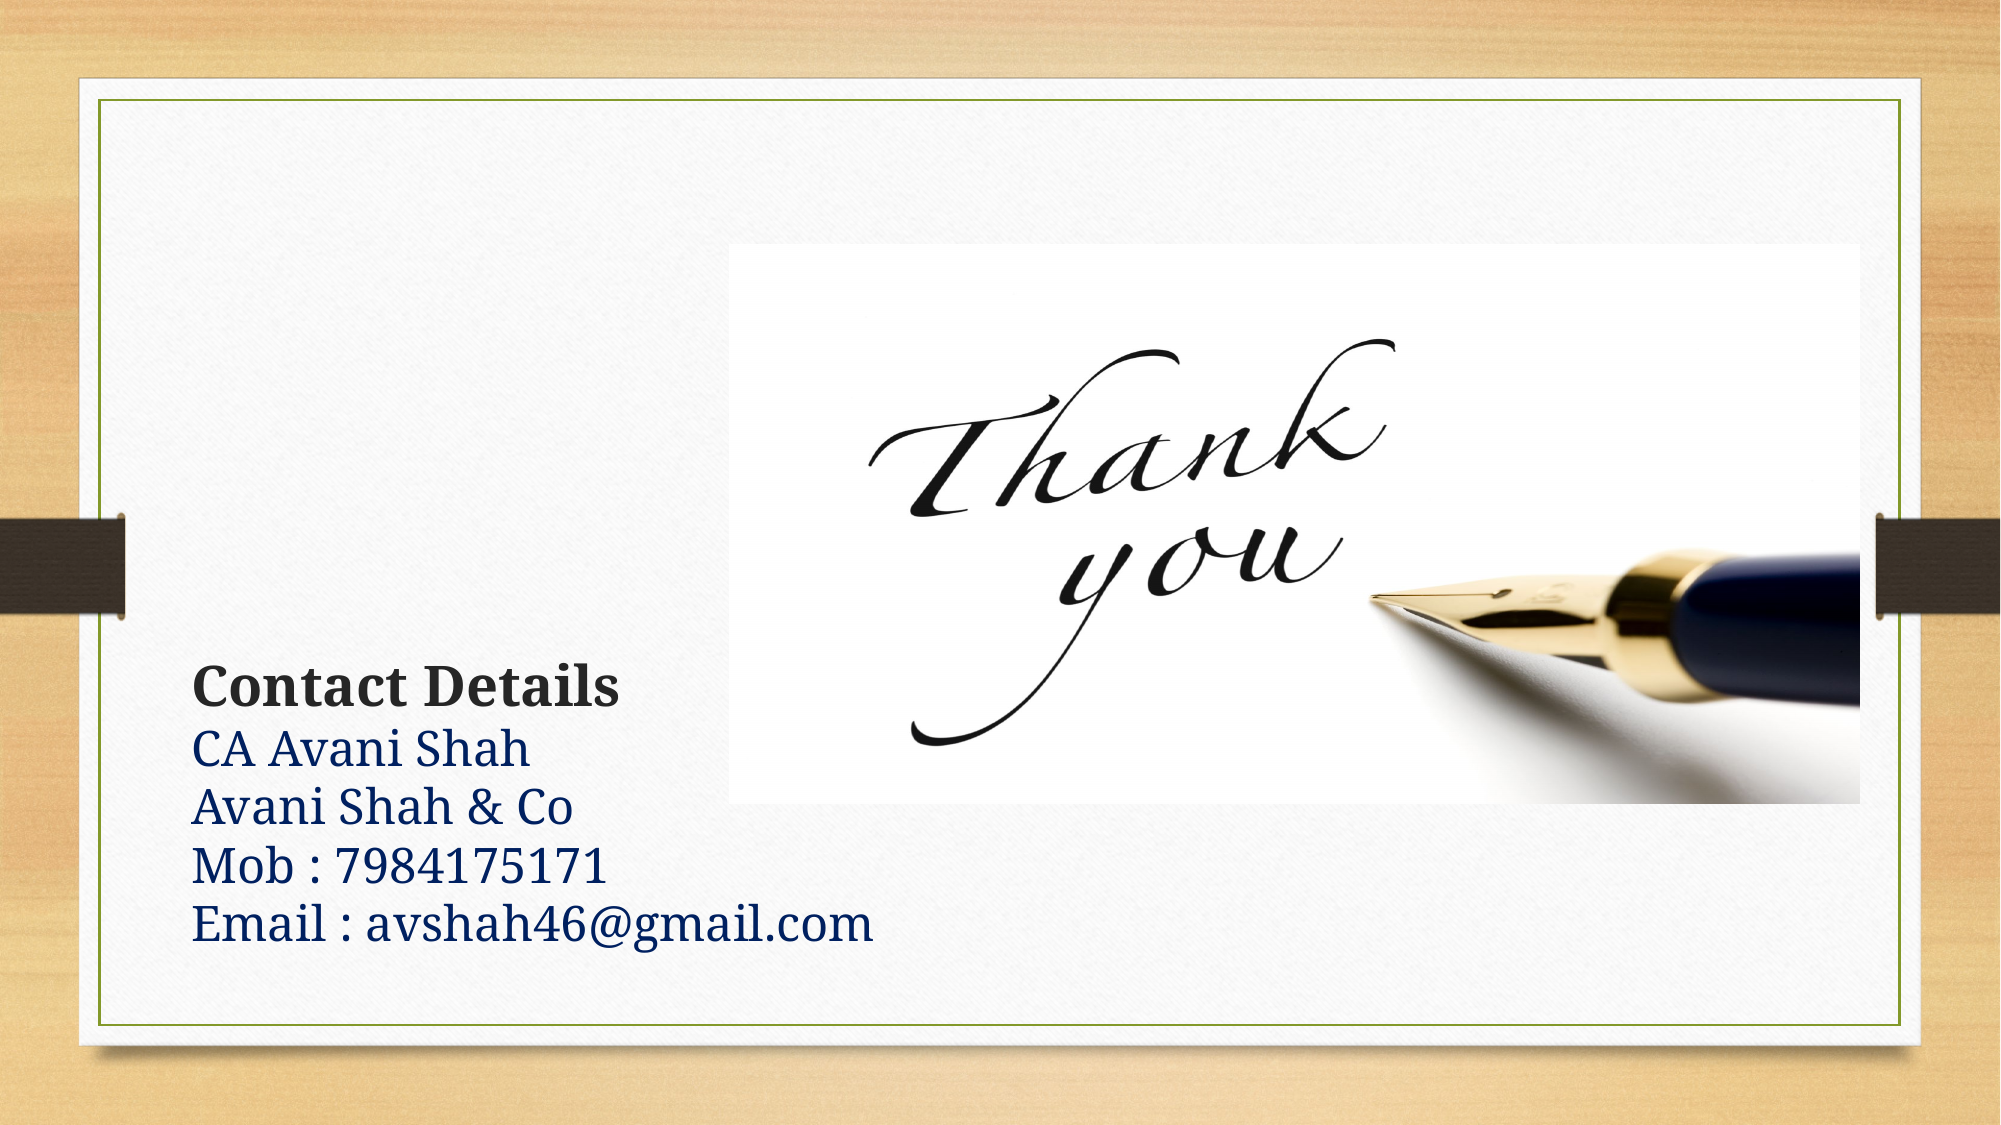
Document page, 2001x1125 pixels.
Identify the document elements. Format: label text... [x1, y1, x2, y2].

picture [0, 0, 2001, 1125]
list Contact Details CA Avani Shah Avani Shah & Co Mob : 7984175171 Email : avshah46@gmail.com [176, 642, 950, 966]
